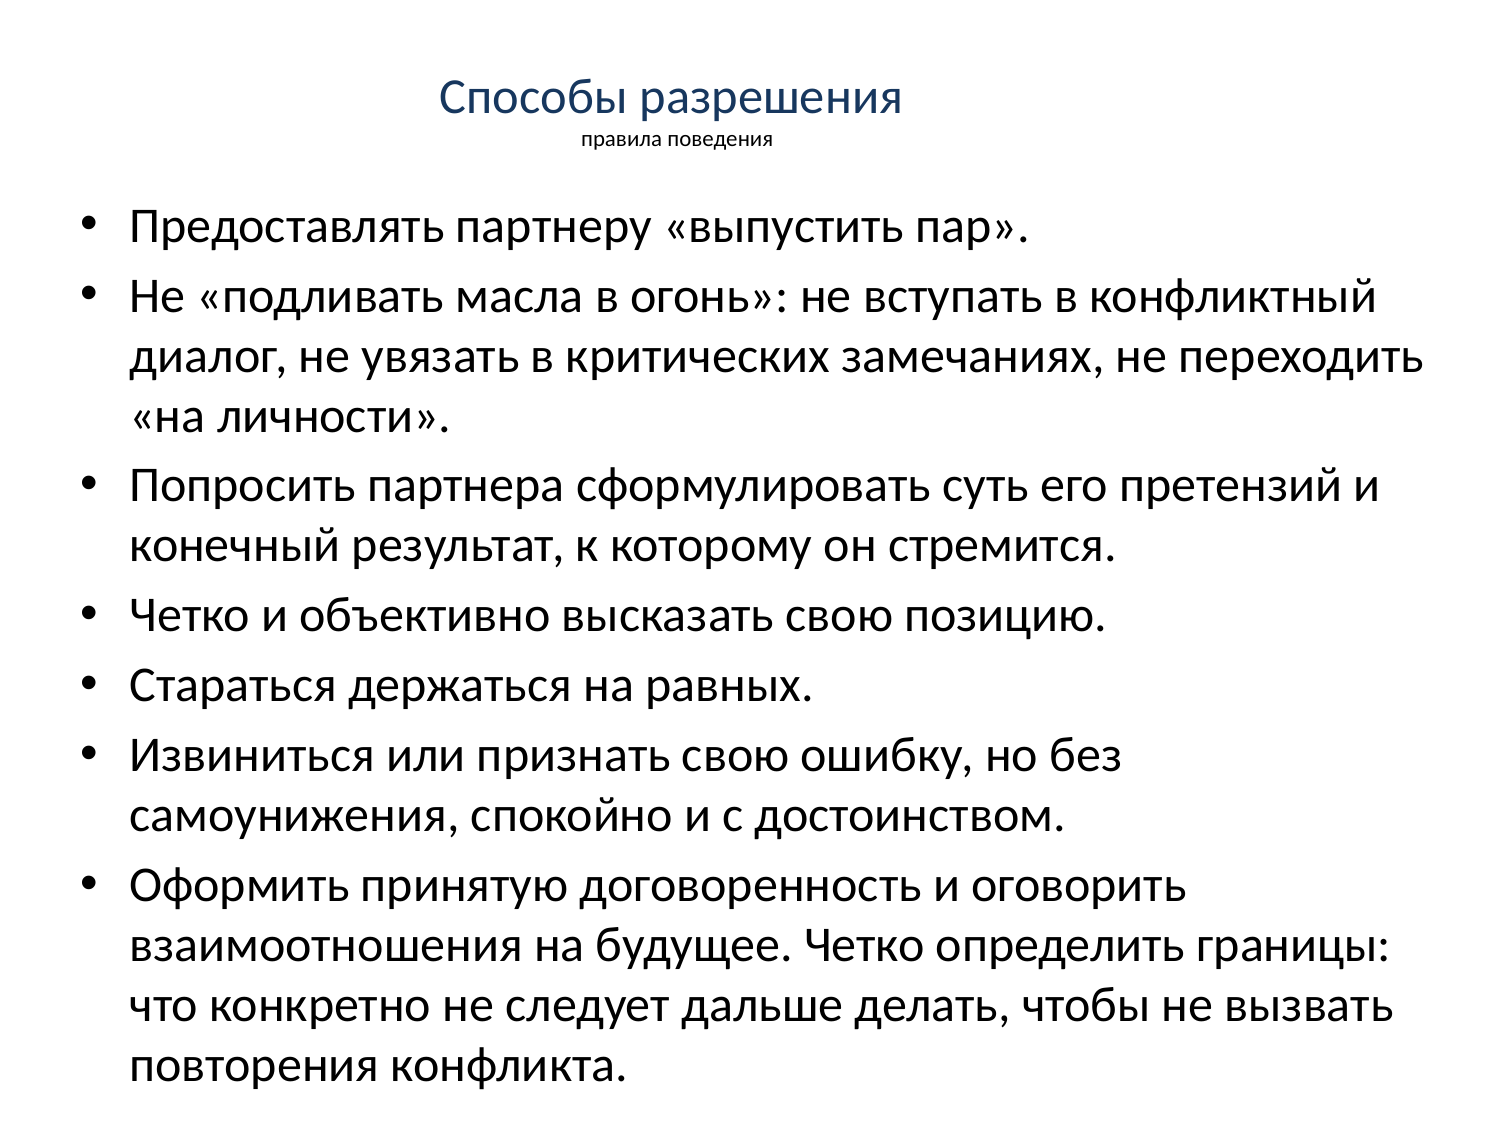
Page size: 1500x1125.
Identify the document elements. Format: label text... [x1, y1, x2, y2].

title Способы разрешения правила поведения [64, 54, 1290, 159]
list Предоставлять партнеру «выпустить пар». Не «подливать масла в огонь»: не вступать в конфликтный диалог, не увязать в критических замечаниях, не переходить «на личности». Попросить партнера сформулировать суть его претензий и конечный результат, к которому он стремится. Четко и объективно высказать свою позицию. Стараться держаться на равных. Извиниться или признать свою ошибку, но без самоунижения, спокойно и с достоинством. Оформить принятую договоренность и оговорить взаимоотношения на будущее. Четко определить границы: что конкретно не следует дальше делать, чтобы не вызвать повторения конфликта. [64, 184, 1471, 1106]
